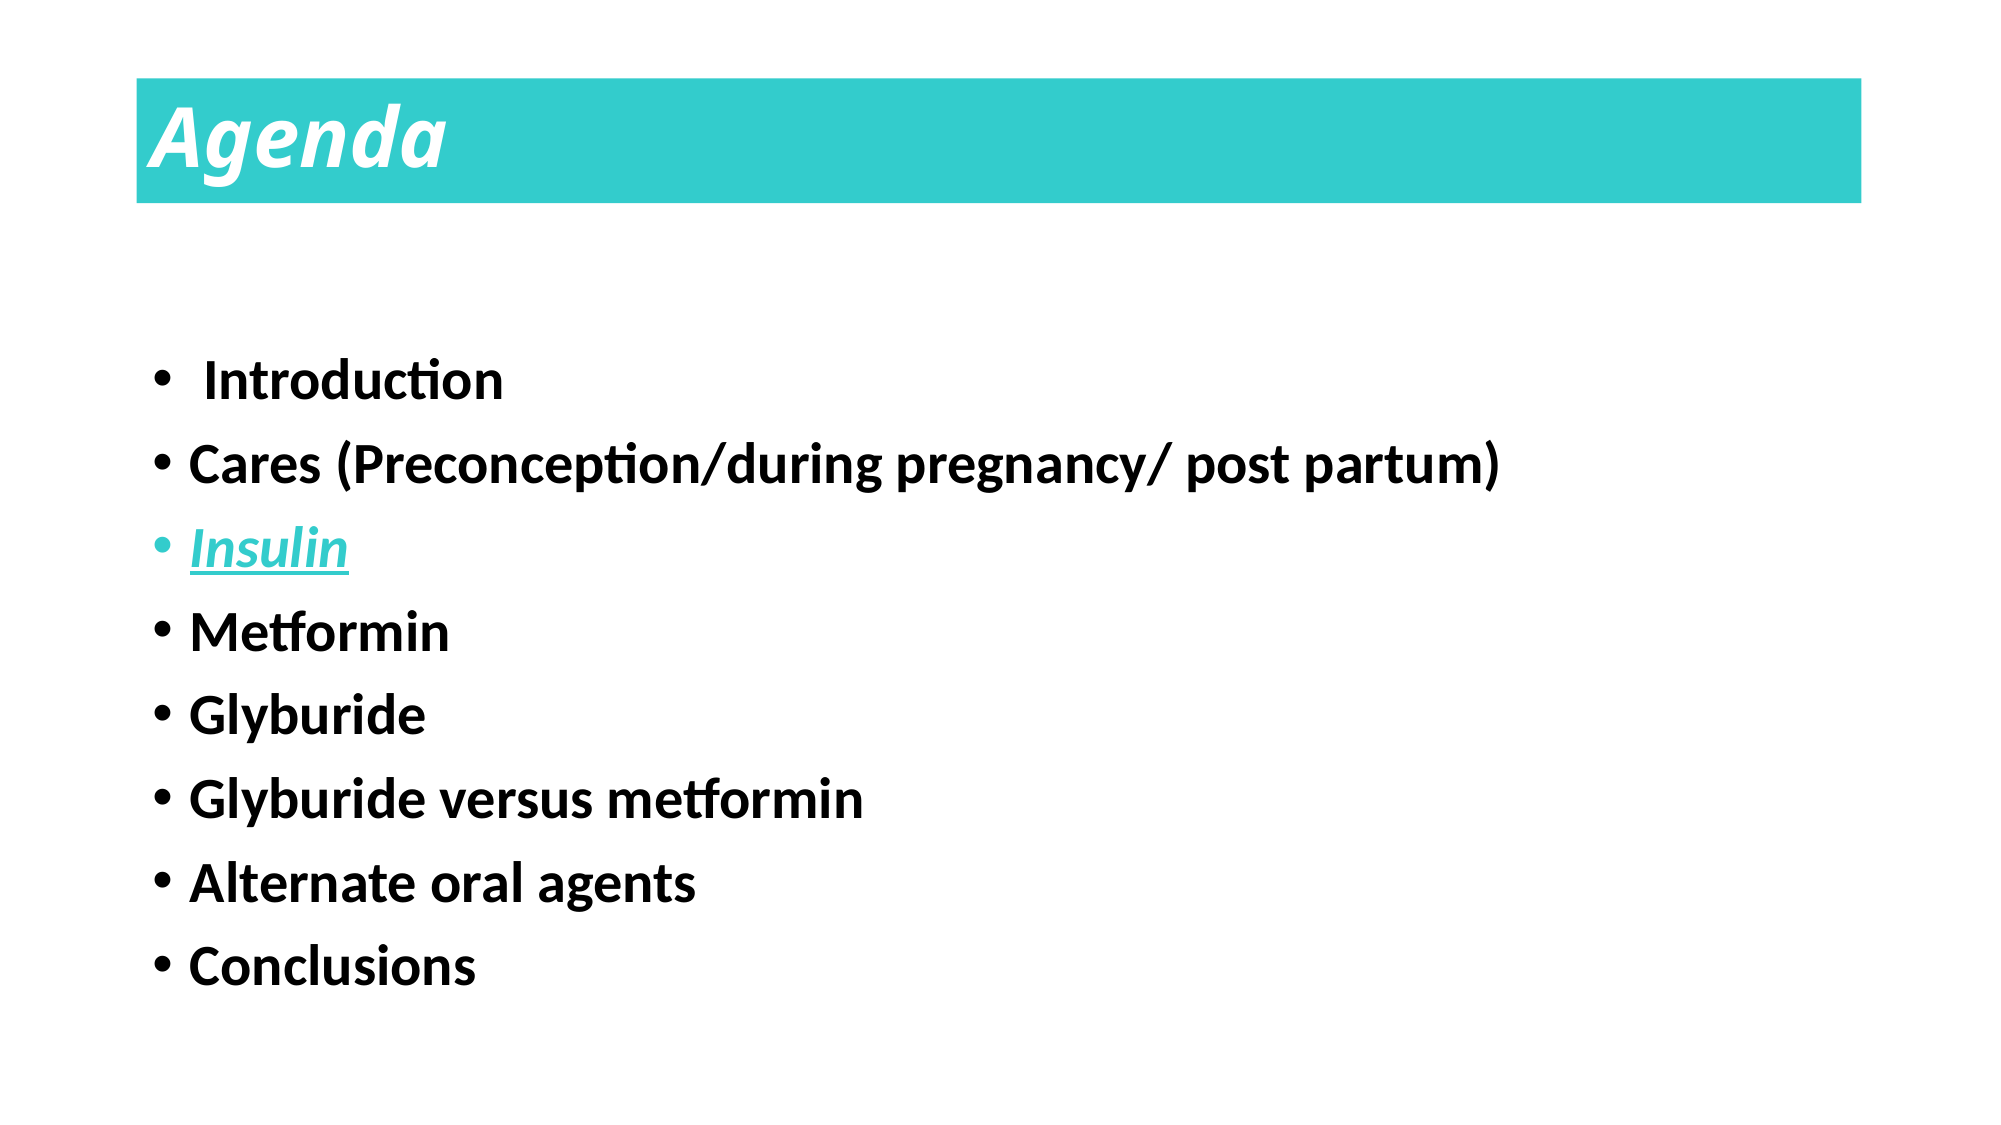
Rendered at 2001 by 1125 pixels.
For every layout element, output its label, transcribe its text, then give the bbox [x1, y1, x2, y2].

list Introduction Cares (Preconception/during pregnancy/ post partum) Insulin Metformin Glyburide Glyburide versus metformin Alternate oral agents Conclusions [137, 251, 1863, 1039]
title Agenda [136, 78, 1862, 204]
